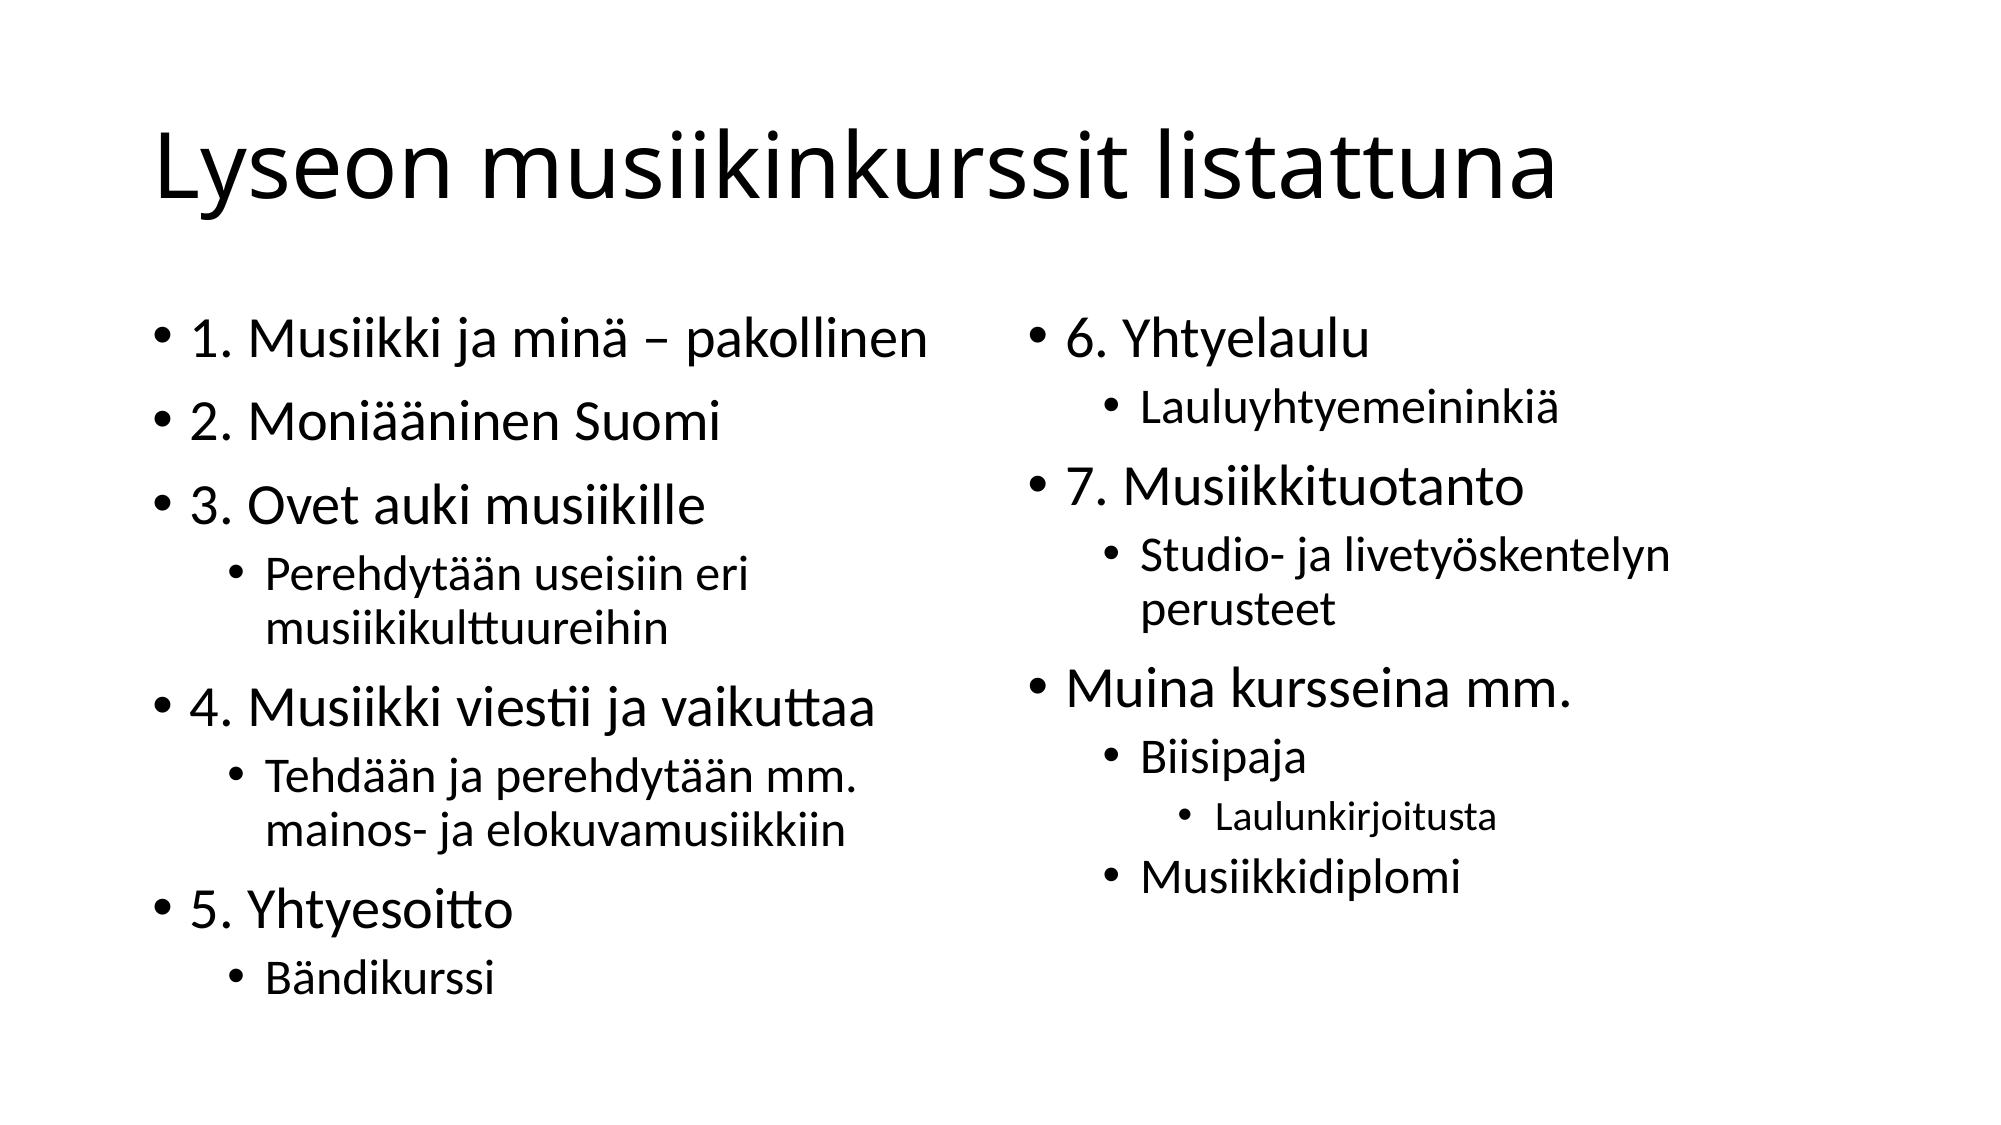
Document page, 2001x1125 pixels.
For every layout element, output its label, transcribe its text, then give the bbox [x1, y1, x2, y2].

list 1. Musiikki ja minä – pakollinen 2. Moniääninen Suomi 3. Ovet auki musiikille Perehdytään useisiin eri musiikikulttuureihin 4. Musiikki viestii ja vaikuttaa Tehdään ja perehdytään mm. mainos- ja elokuvamusiikkiin 5. Yhtyesoitto Bändikurssi [137, 299, 988, 1014]
title Lyseon musiikinkurssit listattuna [137, 59, 1863, 278]
list 6. Yhtyelaulu Lauluyhtyemeininkiä 7. Musiikkituotanto Studio- ja livetyöskentelyn perusteet Muina kursseina mm. Biisipaja Laulunkirjoitusta Musiikkidiplomi [1012, 299, 1863, 1014]
